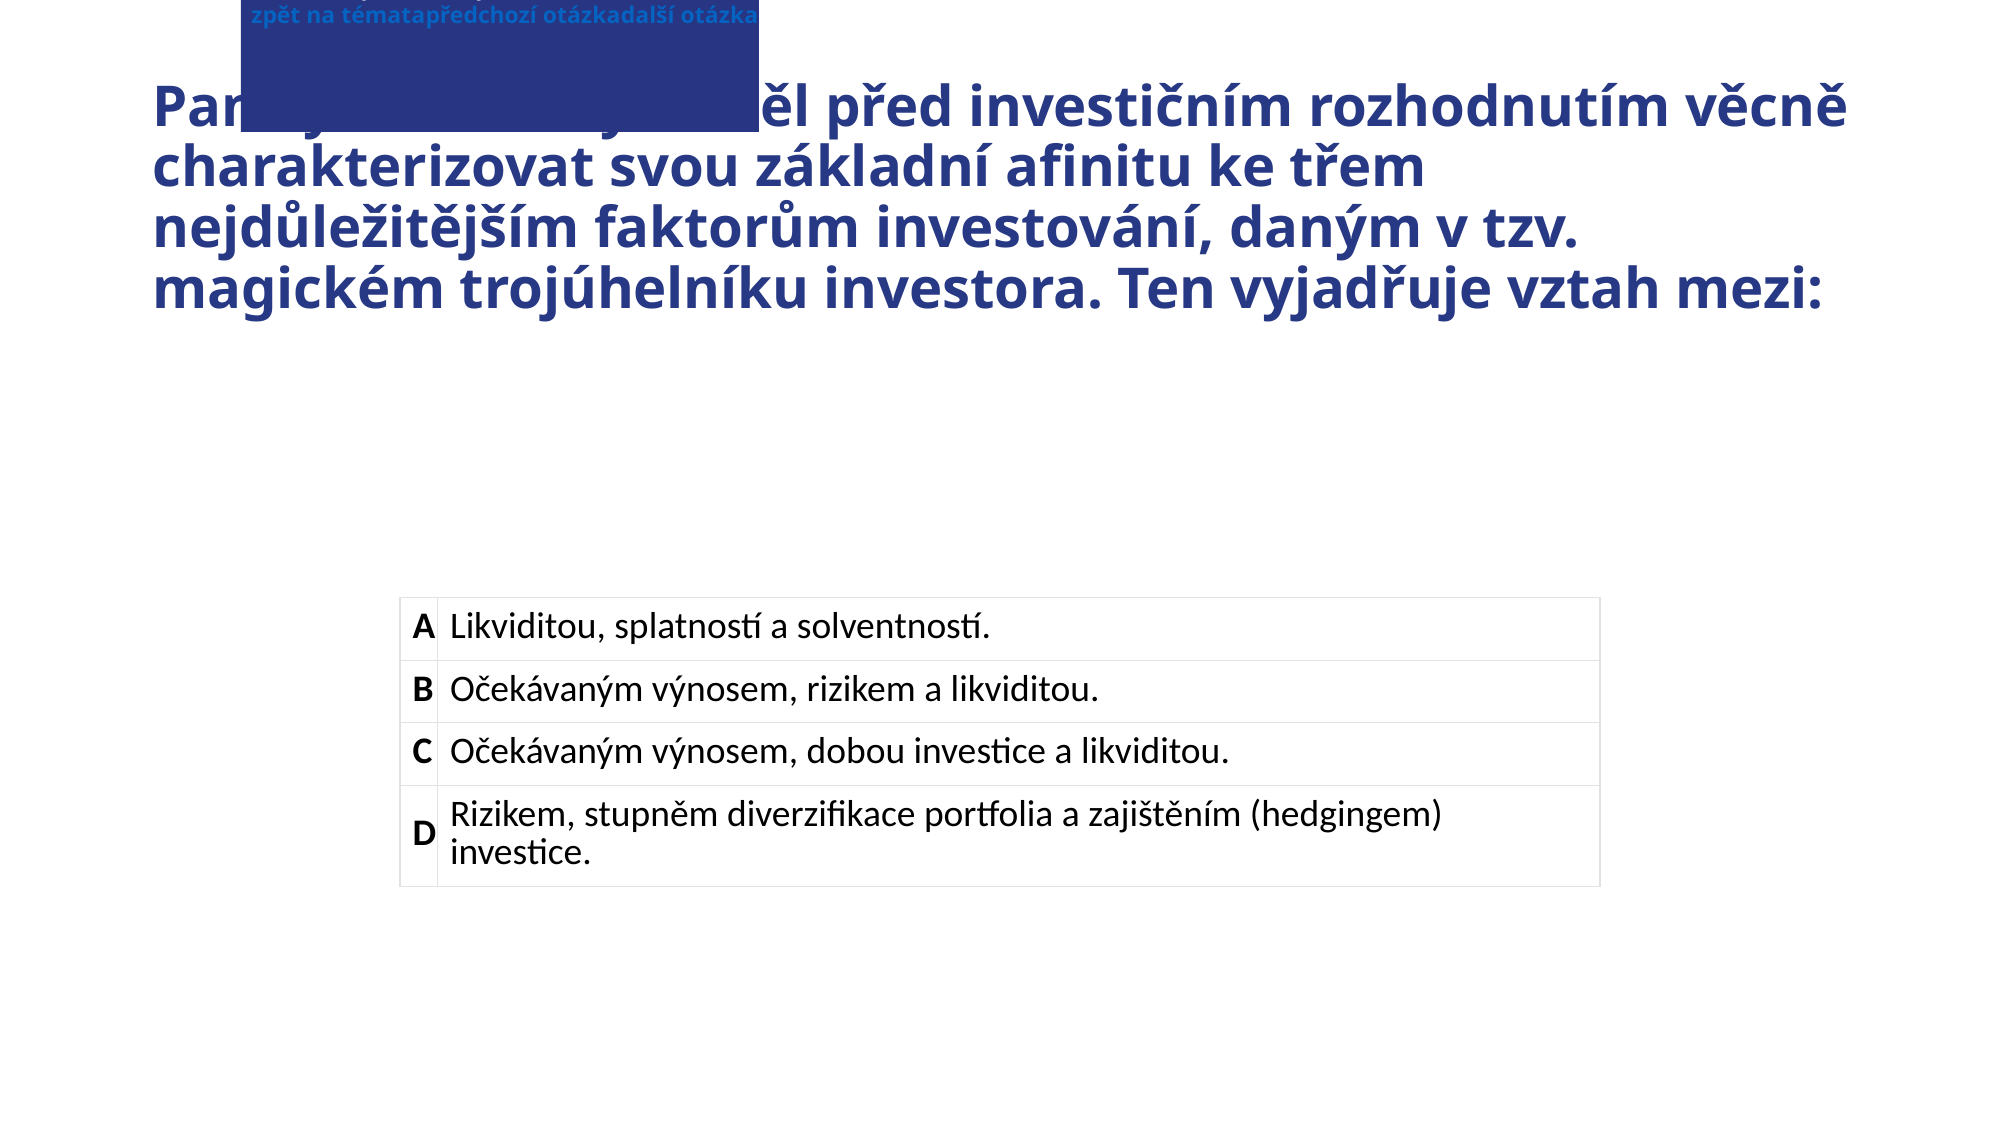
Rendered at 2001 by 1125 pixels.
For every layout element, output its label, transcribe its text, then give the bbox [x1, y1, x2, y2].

table_cell Očekávaným výnosem, dobou investice a likviditou. [438, 723, 1599, 785]
table_header A [401, 598, 437, 660]
table_cell Očekávaným výnosem, rizikem a likviditou. [438, 661, 1599, 722]
title Pan Syrovátka by si měl před investičním rozhodnutím věcně charakterizovat svou základní afinitu ke třem nejdůležitějším faktorům investování, daným v tzv. magickém trojúhelníku investora. Ten vyjadřuje vztah mezi: [137, 59, 1863, 434]
table_cell Rizikem, stupněm diverzifikace portfolia a zajištěním (hedgingem) investice. [438, 786, 1599, 886]
table_cell D [401, 786, 437, 886]
table_cell C [401, 723, 437, 785]
table_cell B [401, 661, 437, 722]
text_box Odpovědi (Jedná správná odpověď) zobrazit správné odpovědi zpět na tématapředchozí otázkadalší otázka [240, 0, 759, 132]
table_header Likviditou, splatností a solventností. [438, 598, 1599, 660]
